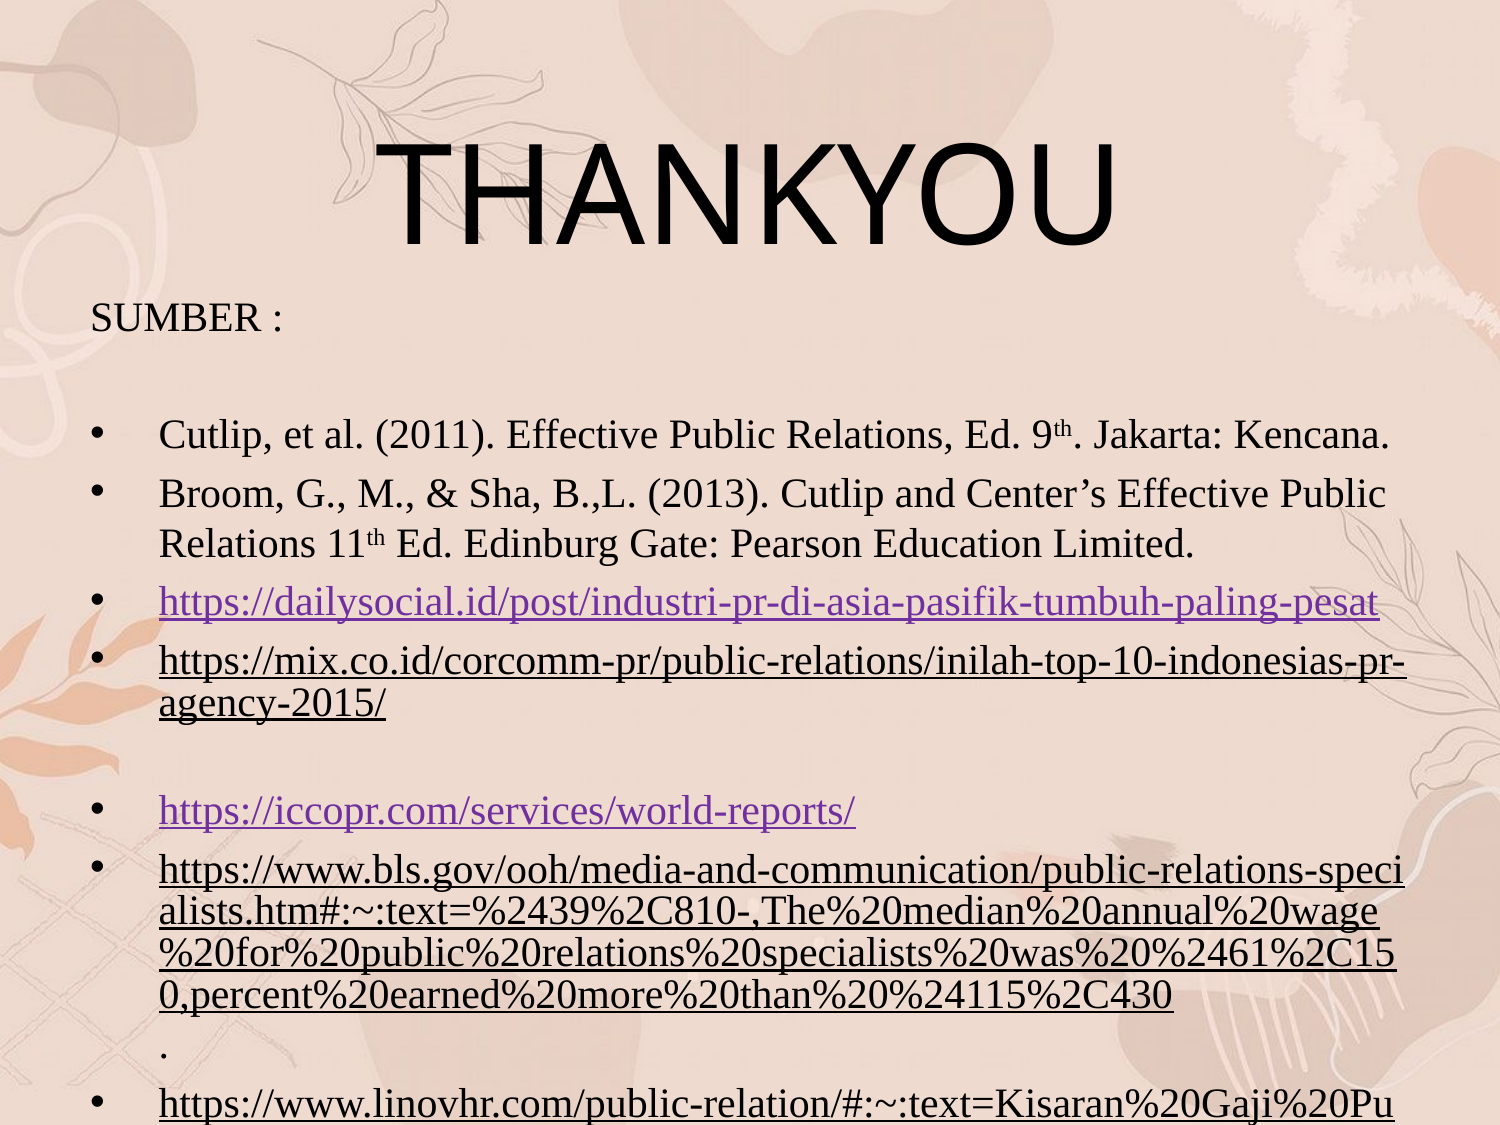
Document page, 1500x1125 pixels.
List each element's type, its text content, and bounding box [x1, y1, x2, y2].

list SUMBER : Cutlip, et al. (2011). Effective Public Relations, Ed. 9th. Jakarta: Kencana. Broom, G., M., & Sha, B.,L. (2013). Cutlip and Center’s Effective Public Relations 11th Ed. Edinburg Gate: Pearson Education Limited. https://dailysocial.id/post/industri-pr-di-asia-pasifik-tumbuh-paling-pesat https://mix.co.id/corcomm-pr/public-relations/inilah-top-10-indonesias-pr-agency-2015/ https://iccopr.com/services/world-reports/ https://www.bls.gov/ooh/media-and-communication/public-relations-specialists.htm#:~:text=%2439%2C810-,The%20median%20annual%20wage%20for%20public%20relations%20specialists%20was%20%2461%2C150,percent%20earned%20more%20than%20%24115%2C430. https://www.linovhr.com/public-relation/#:~:text=Kisaran%20Gaji%20Public%20Relation&text=Namun%2C%20bagi%20seorang%20staf%20PR,6%2C200%2C000%20sampai%20dengan%20Rp.%209%2C000%2C000. https://peluangusaha.kontan.co.id/news/public-relations-menjanjikan-penghasilan-tinggi#:~:text=Seorang%20praktisi%20PR%20yang%20enggan,mencapai%20puluhan%20juta%20per%20bulan. [75, 282, 1425, 1125]
picture [0, 0, 1500, 1125]
title THANKYOU [75, 94, 1425, 282]
